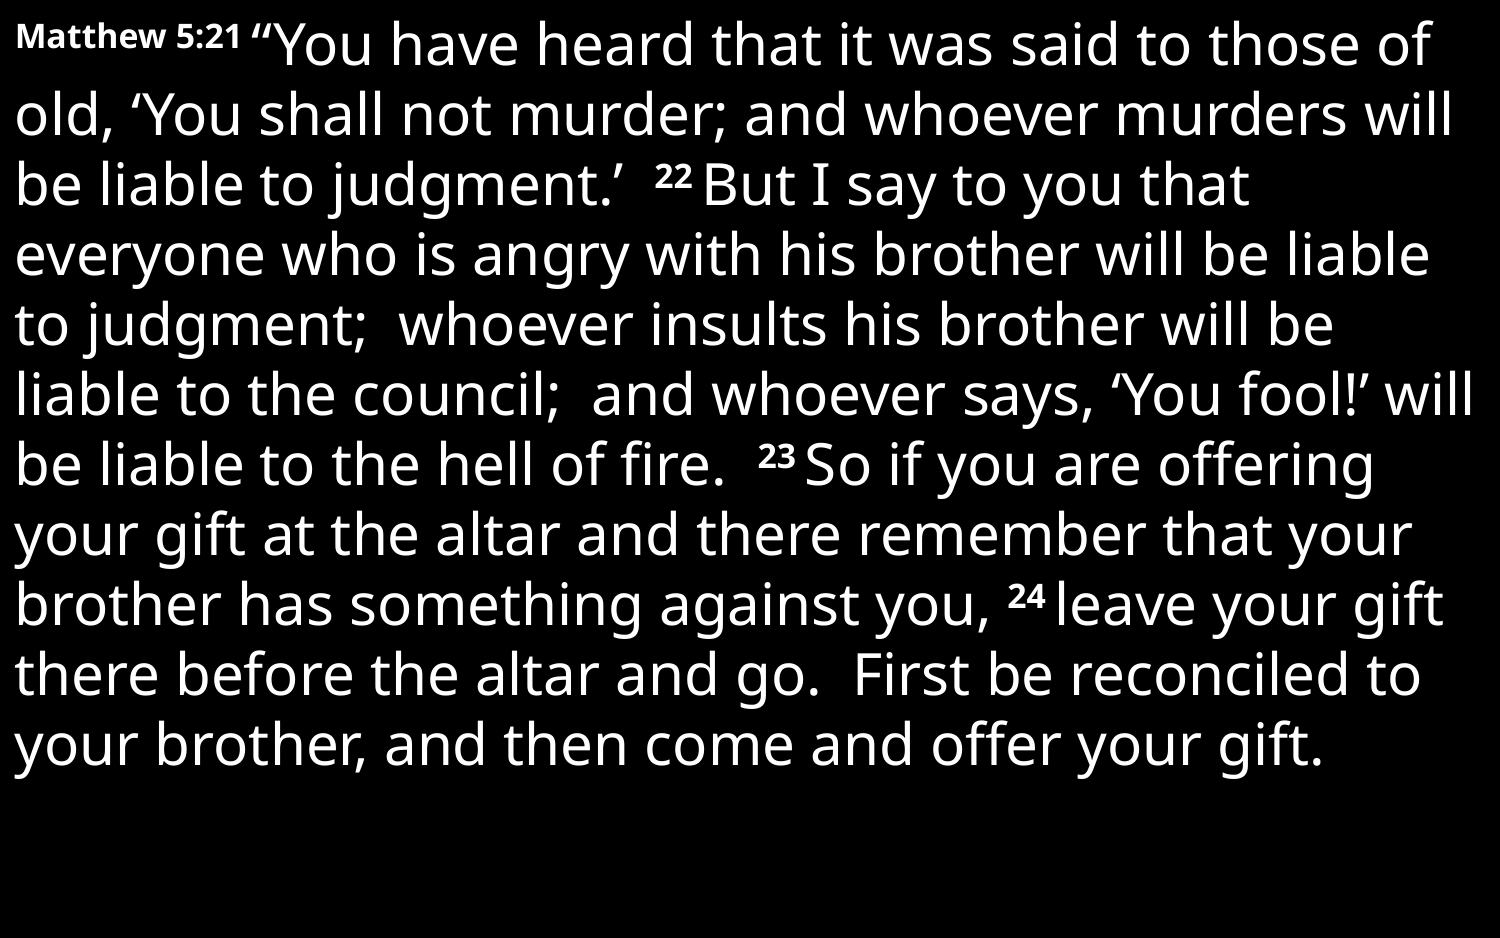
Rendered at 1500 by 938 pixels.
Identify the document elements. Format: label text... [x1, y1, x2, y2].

text_box Matthew 5:21 “You have heard that it was said to those of old, ‘You shall not murder; and whoever murders will be liable to judgment.’ 22 But I say to you that everyone who is angry with his brother will be liable to judgment; whoever insults his brother will be liable to the council; and whoever says, ‘You fool!’ will be liable to the hell of fire. 23 So if you are offering your gift at the altar and there remember that your brother has something against you, 24 leave your gift there before the altar and go. First be reconciled to your brother, and then come and offer your gift. [0, 0, 1500, 785]
